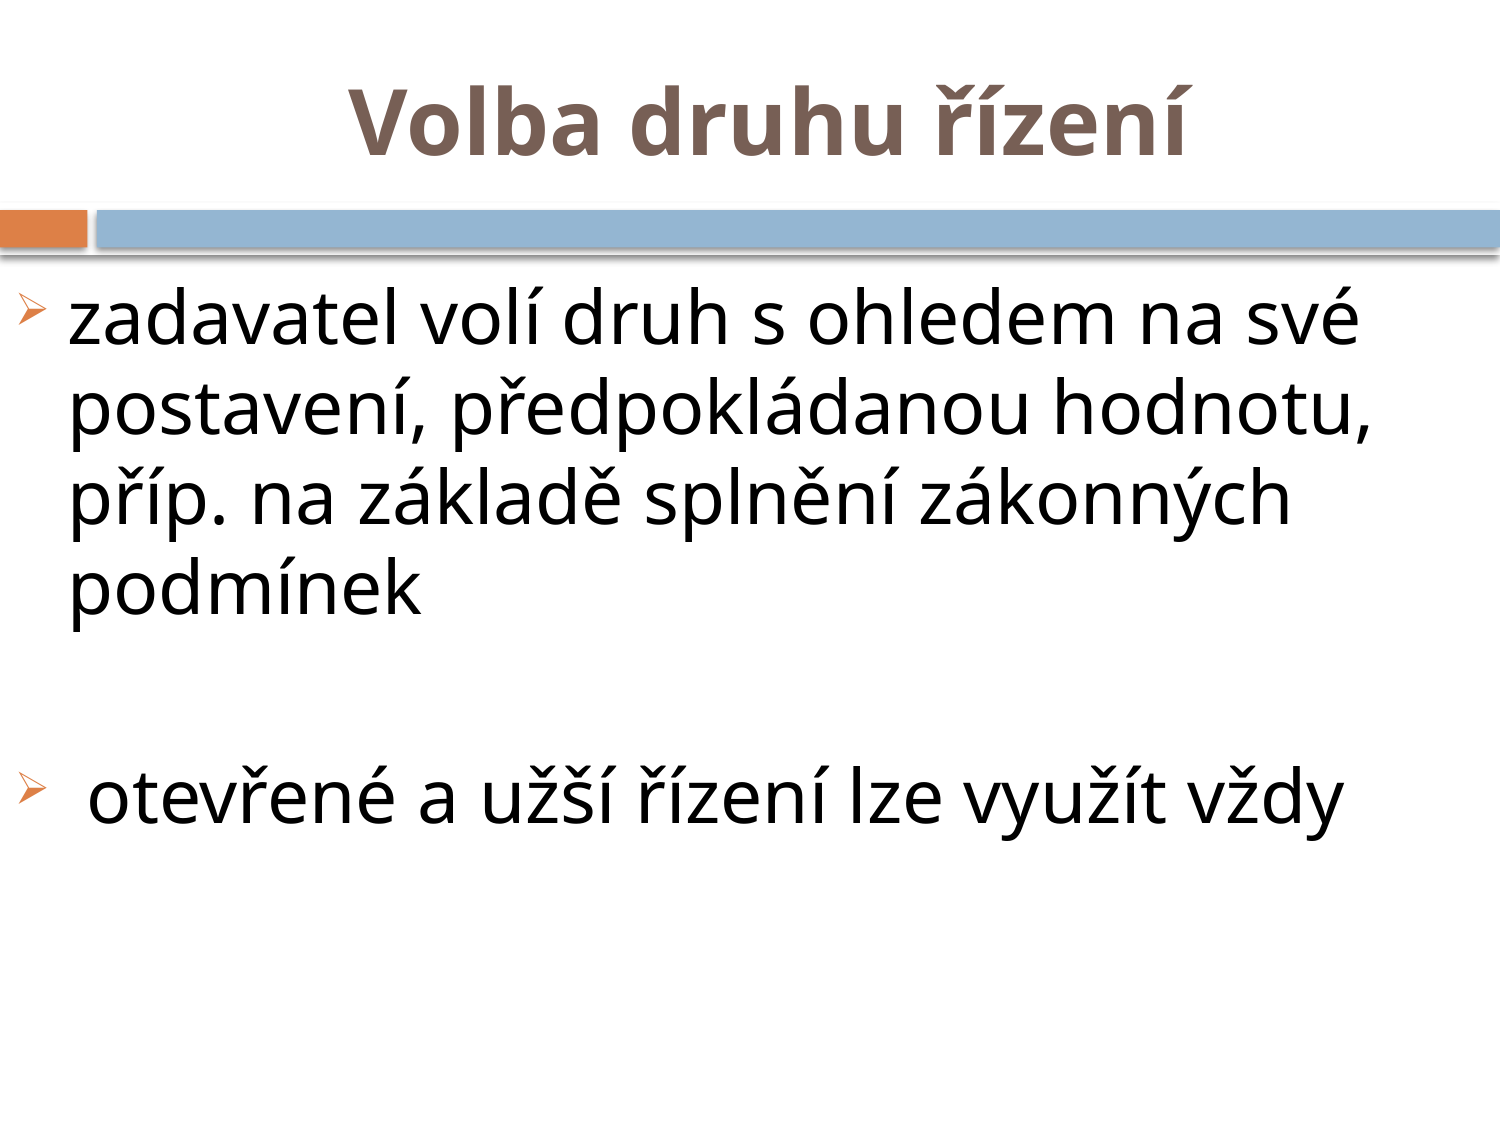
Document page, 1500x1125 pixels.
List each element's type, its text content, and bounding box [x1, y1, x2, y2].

list zadavatel volí druh s ohledem na své postavení, předpokládanou hodnotu, příp. na základě splnění zákonných podmínek otevřené a užší řízení lze využít vždy [0, 262, 1438, 1000]
title Volba druhu řízení [100, 37, 1438, 200]
